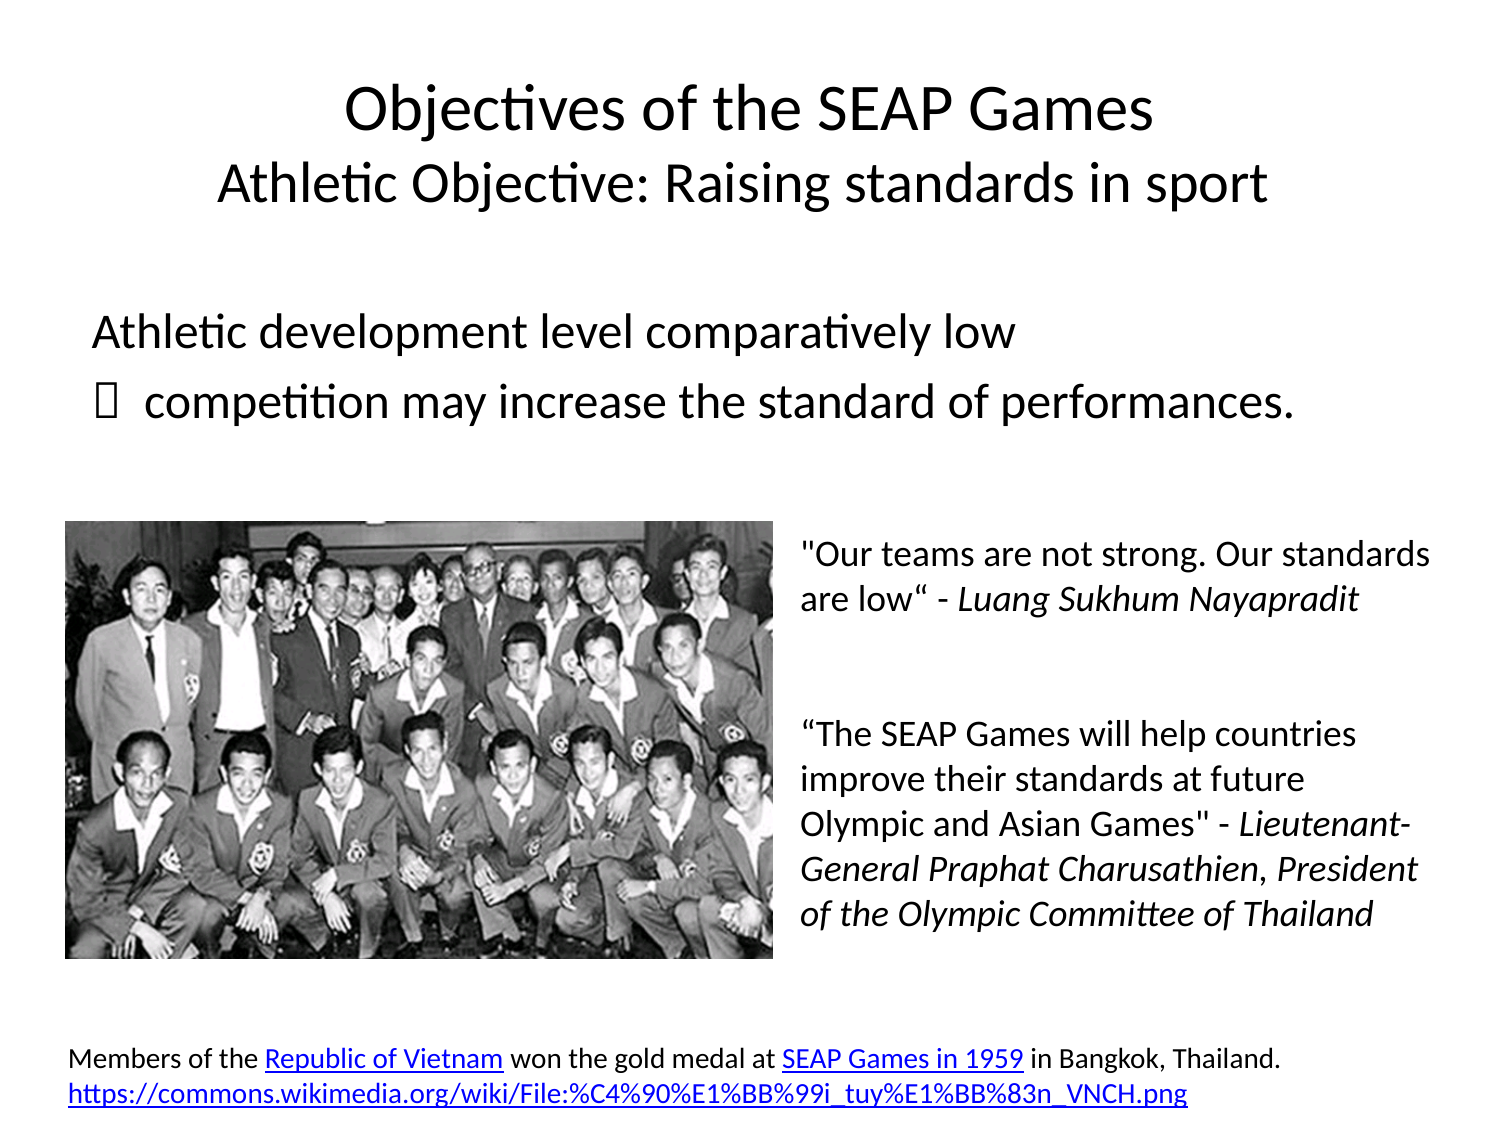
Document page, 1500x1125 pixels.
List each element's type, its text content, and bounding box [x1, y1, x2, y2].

list Athletic development level comparatively low  competition may increase the standard of performances. [76, 290, 1427, 492]
text_box Members of the Republic of Vietnam won the gold medal at SEAP Games in 1959 in Bangkok, Thailand. https://commons.wikimedia.org/wiki/File:%C4%90%E1%BB%99i_tuy%E1%BB%83n_VNCH.png [53, 1032, 1418, 1118]
title Objectives of the SEAP Games Athletic Objective: Raising standards in sport [75, 45, 1425, 233]
picture [64, 520, 773, 960]
text_box "Our teams are not strong. Our standards are low“ - Luang Sukhum Nayapradit “The SEAP Games will help countries improve their standards at future Olympic and Asian Games" - Lieutenant-General Praphat Charusathien, President of the Olympic Committee of Thailand [785, 521, 1453, 941]
